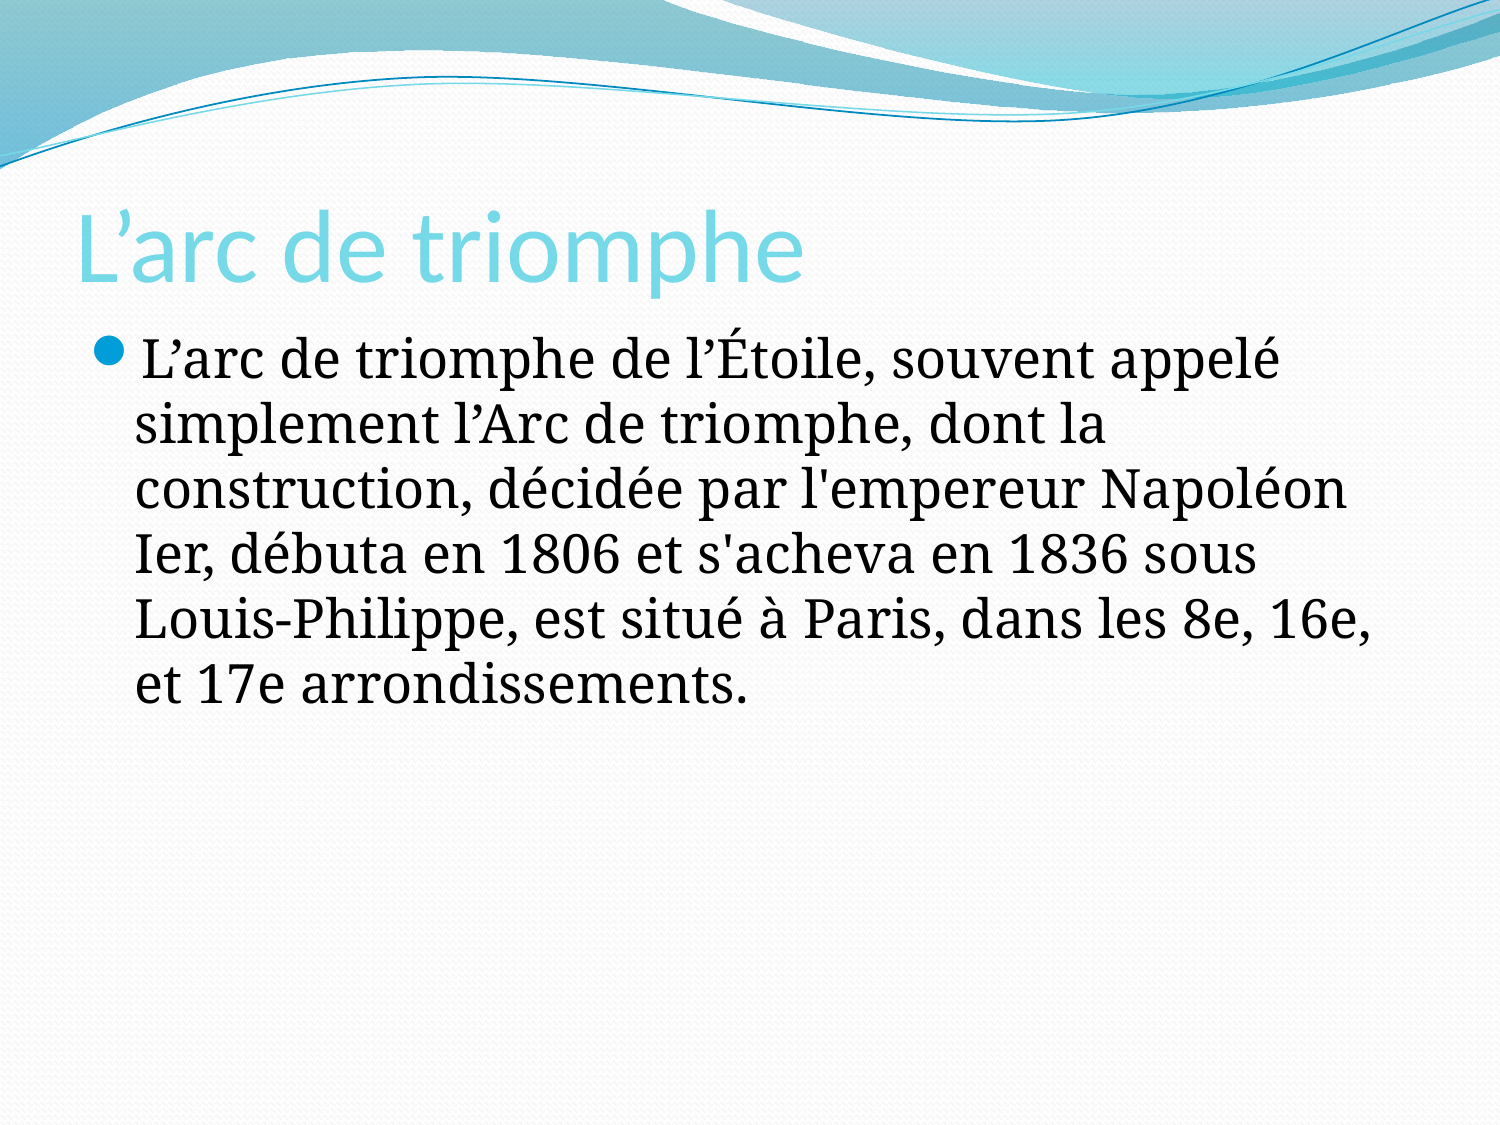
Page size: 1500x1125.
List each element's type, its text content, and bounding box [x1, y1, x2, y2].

title L’arc de triomphe [75, 115, 1425, 303]
list L’arc de triomphe de l’Étoile, souvent appelé simplement l’Arc de triomphe, dont la construction, décidée par l'empereur Napoléon Ier, débuta en 1806 et s'acheva en 1836 sous Louis-Philippe, est situé à Paris, dans les 8e, 16e, et 17e arrondissements. [75, 317, 1425, 1038]
